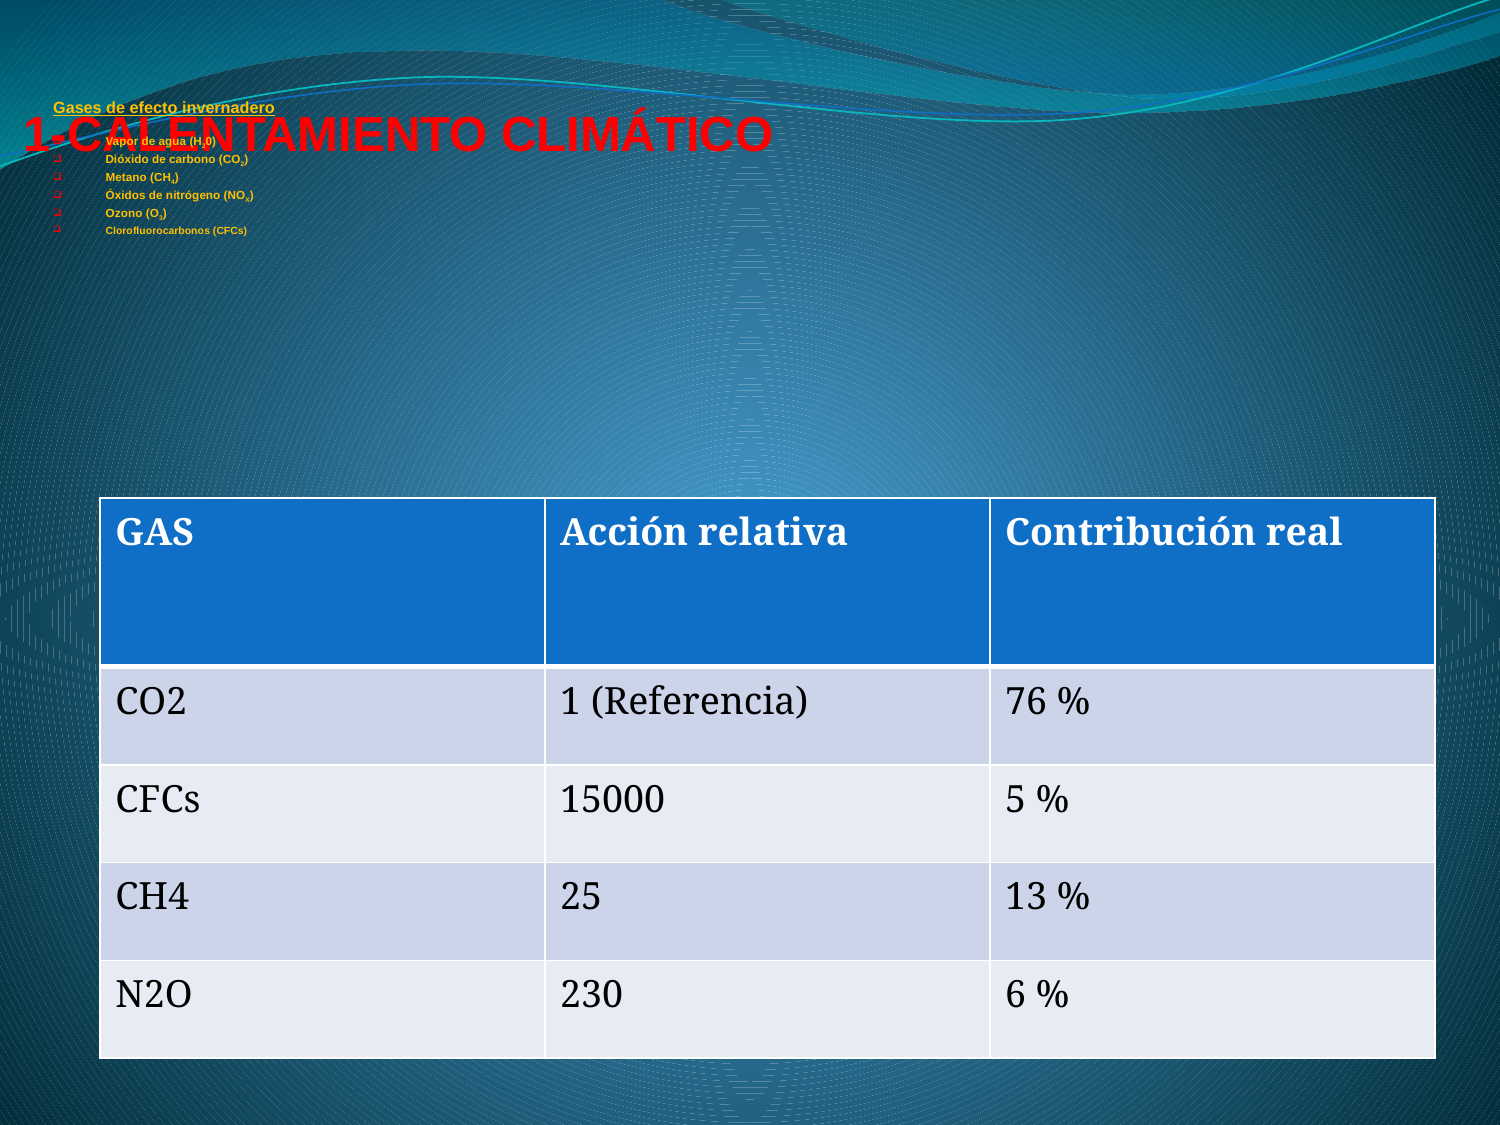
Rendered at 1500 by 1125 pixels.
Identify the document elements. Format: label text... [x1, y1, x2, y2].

title 1-CALENTAMIENTO CLIMÁTICO [23, 101, 1500, 279]
table_cell CFCs [101, 766, 544, 862]
table_cell 230 [546, 961, 989, 1057]
table_cell 15000 [546, 766, 989, 862]
table_cell CH4 [101, 863, 544, 960]
table_cell 13 % [991, 863, 1434, 960]
table_cell 25 [546, 863, 989, 960]
table_cell 1 (Referencia) [546, 669, 989, 764]
table_cell N2O [101, 961, 544, 1057]
table_header GAS [101, 499, 544, 664]
table_cell 6 % [991, 961, 1434, 1057]
table_cell CO2 [101, 669, 544, 764]
table_header Contribución real [991, 499, 1434, 664]
table_cell 76 % [991, 669, 1434, 764]
table_cell 5 % [991, 766, 1434, 862]
subtitle Gases de efecto invernadero Vapor de agua (H20) Dióxido de carbono (CO2) Metano (CH4) Óxidos de nitrógeno (NOX) Ozono (O3) Clorofluorocarbonos (CFCs) [53, 90, 1341, 256]
table_header Acción relativa [546, 499, 989, 664]
